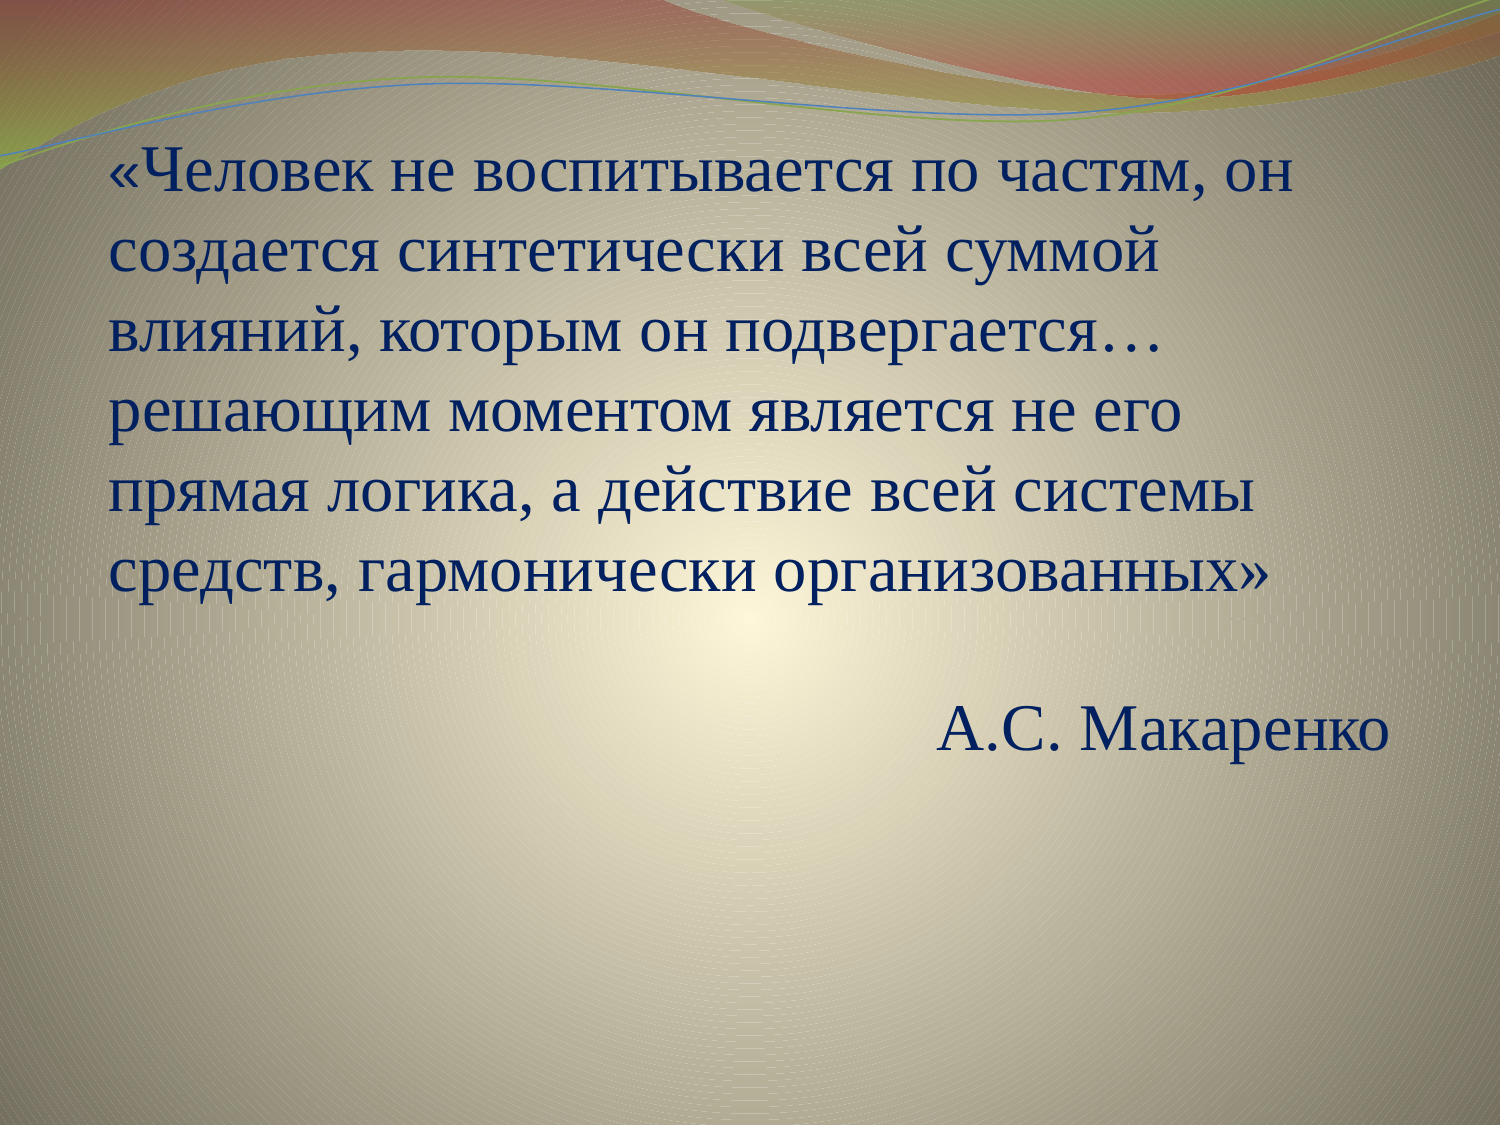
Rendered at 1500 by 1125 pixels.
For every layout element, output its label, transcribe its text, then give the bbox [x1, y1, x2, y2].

text_box «Человек не воспитывается по частям, он создается синтетически всей суммой влияний, которым он подвергается… решающим моментом является не его прямая логика, а действие всей системы средств, гармонически организованных» А.С. Макаренко [93, 117, 1407, 872]
